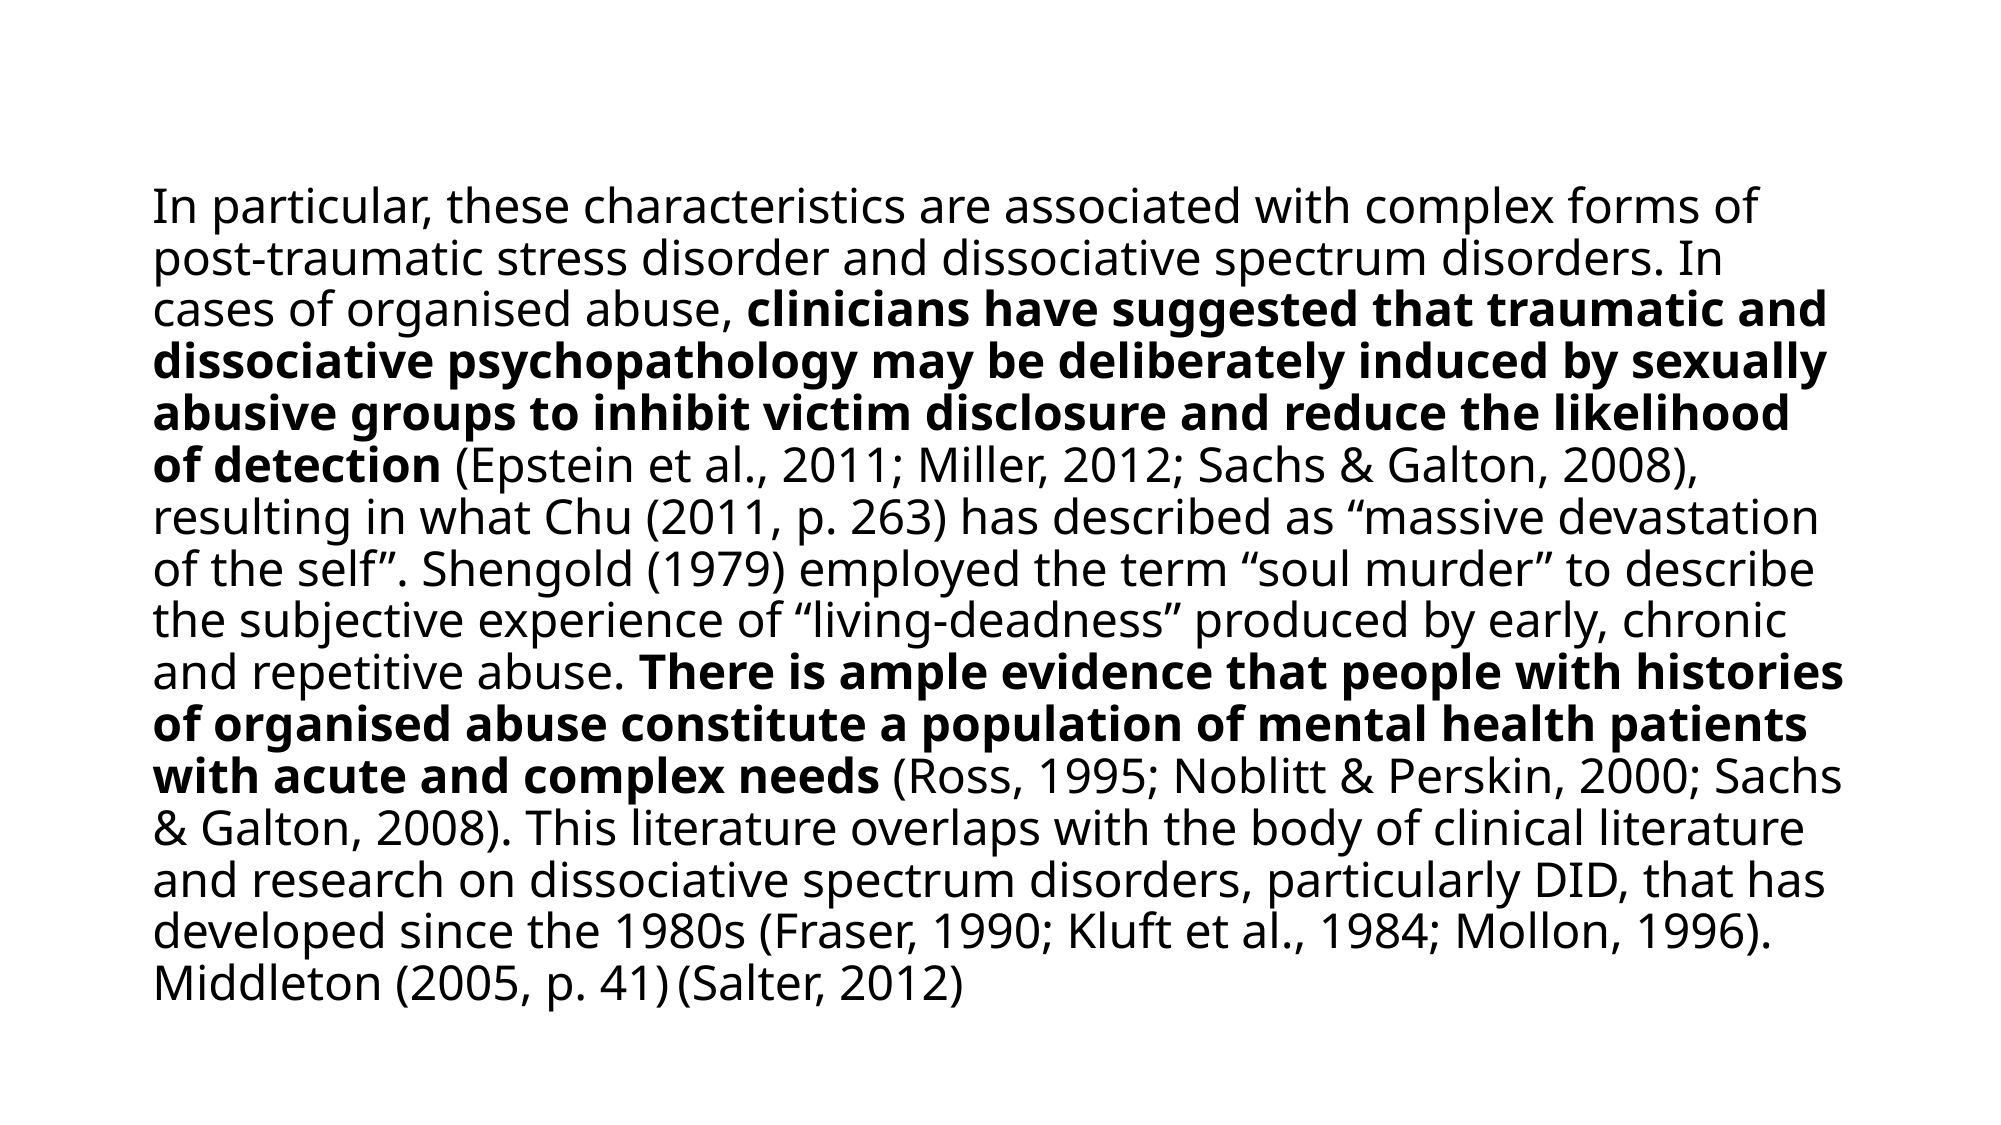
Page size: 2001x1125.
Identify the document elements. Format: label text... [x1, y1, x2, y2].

list In particular, these characteristics are associated with complex forms of post-traumatic stress disorder and dissociative spectrum disorders. In cases of organised abuse, clinicians have suggested that traumatic and dissociative psychopathology may be deliberately induced by sexually abusive groups to inhibit victim disclosure and reduce the likelihood of detection (Epstein et al., 2011; Miller, 2012; Sachs & Galton, 2008), resulting in what Chu (2011, p. 263) has described as “massive devastation of the self”. Shengold (1979) employed the term “soul murder” to describe the subjective experience of “living-deadness” produced by early, chronic and repetitive abuse. There is ample evidence that people with histories of organised abuse constitute a population of mental health patients with acute and complex needs (Ross, 1995; Noblitt & Perskin, 2000; Sachs & Galton, 2008). This literature overlaps with the body of clinical literature and research on dissociative spectrum disorders, particularly DID, that has developed since the 1980s (Fraser, 1990; Kluft et al., 1984; Mollon, 1996). Middleton (2005, p. 41) (Salter, 2012) [137, 110, 1863, 1066]
